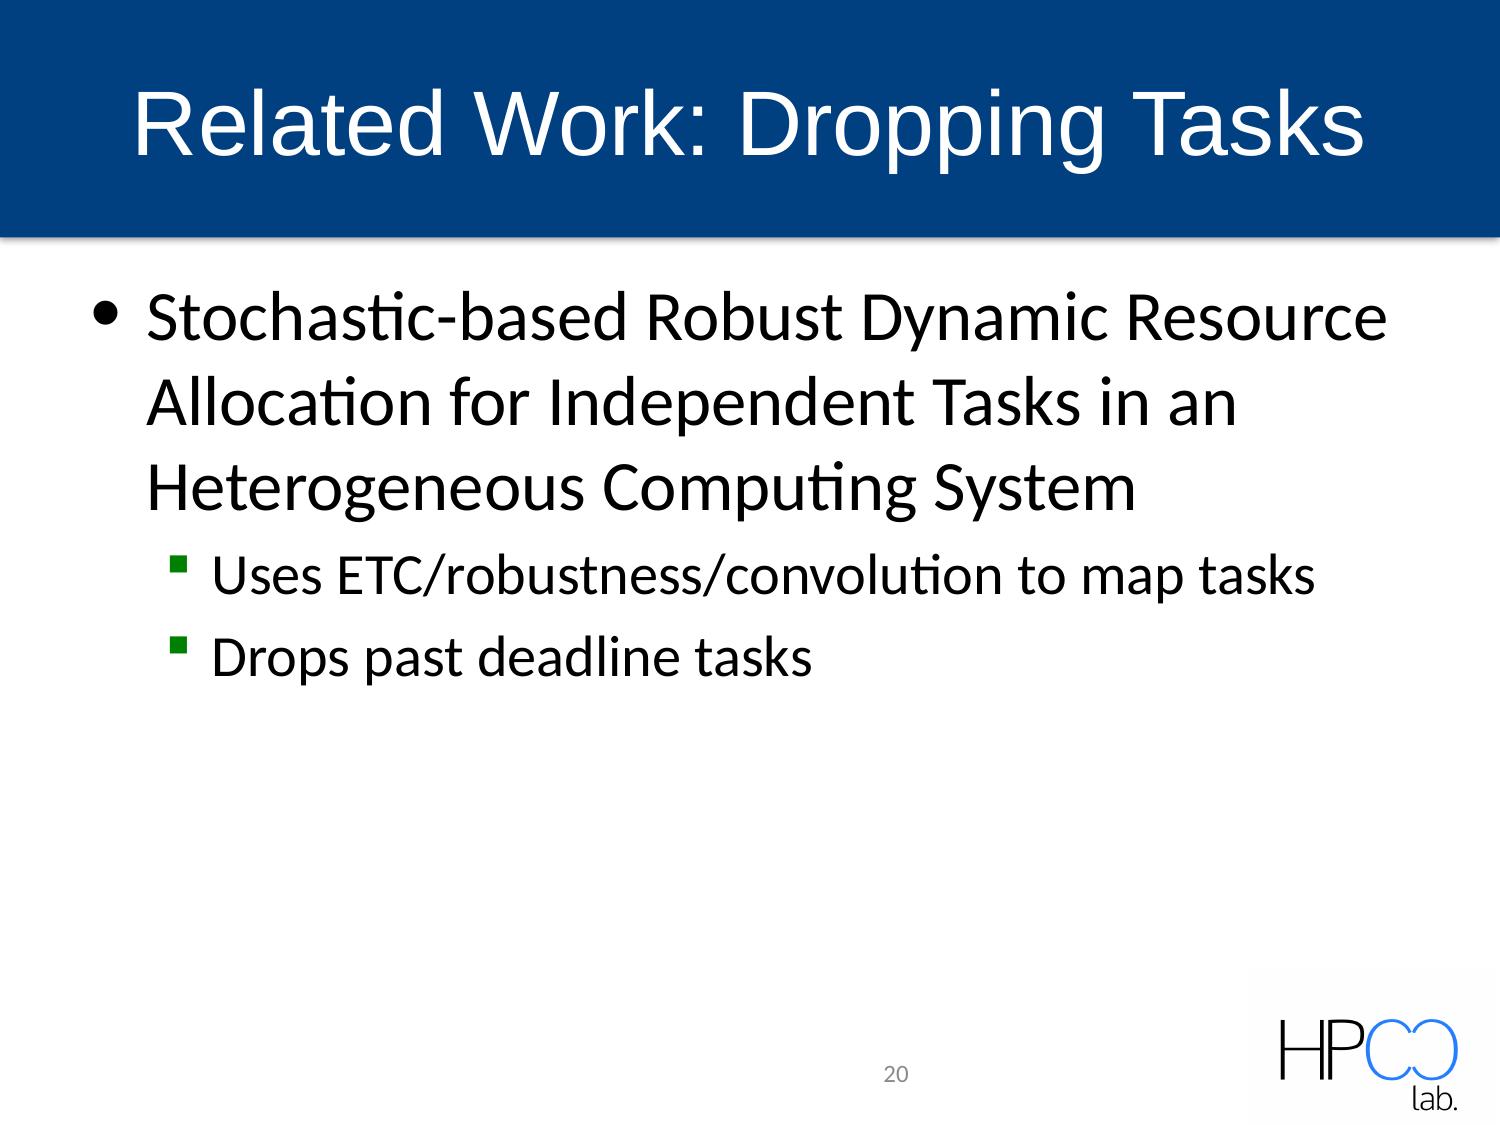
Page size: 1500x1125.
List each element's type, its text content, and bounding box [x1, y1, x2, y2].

list Stochastic-based Robust Dynamic Resource Allocation for Independent Tasks in an Heterogeneous Computing System Uses ETC/robustness/convolution to map tasks Drops past deadline tasks [75, 262, 1425, 1005]
picture [1247, 964, 1499, 1125]
title Related Work: Dropping Tasks [75, 24, 1425, 213]
slide_number 20 [573, 1042, 924, 1103]
